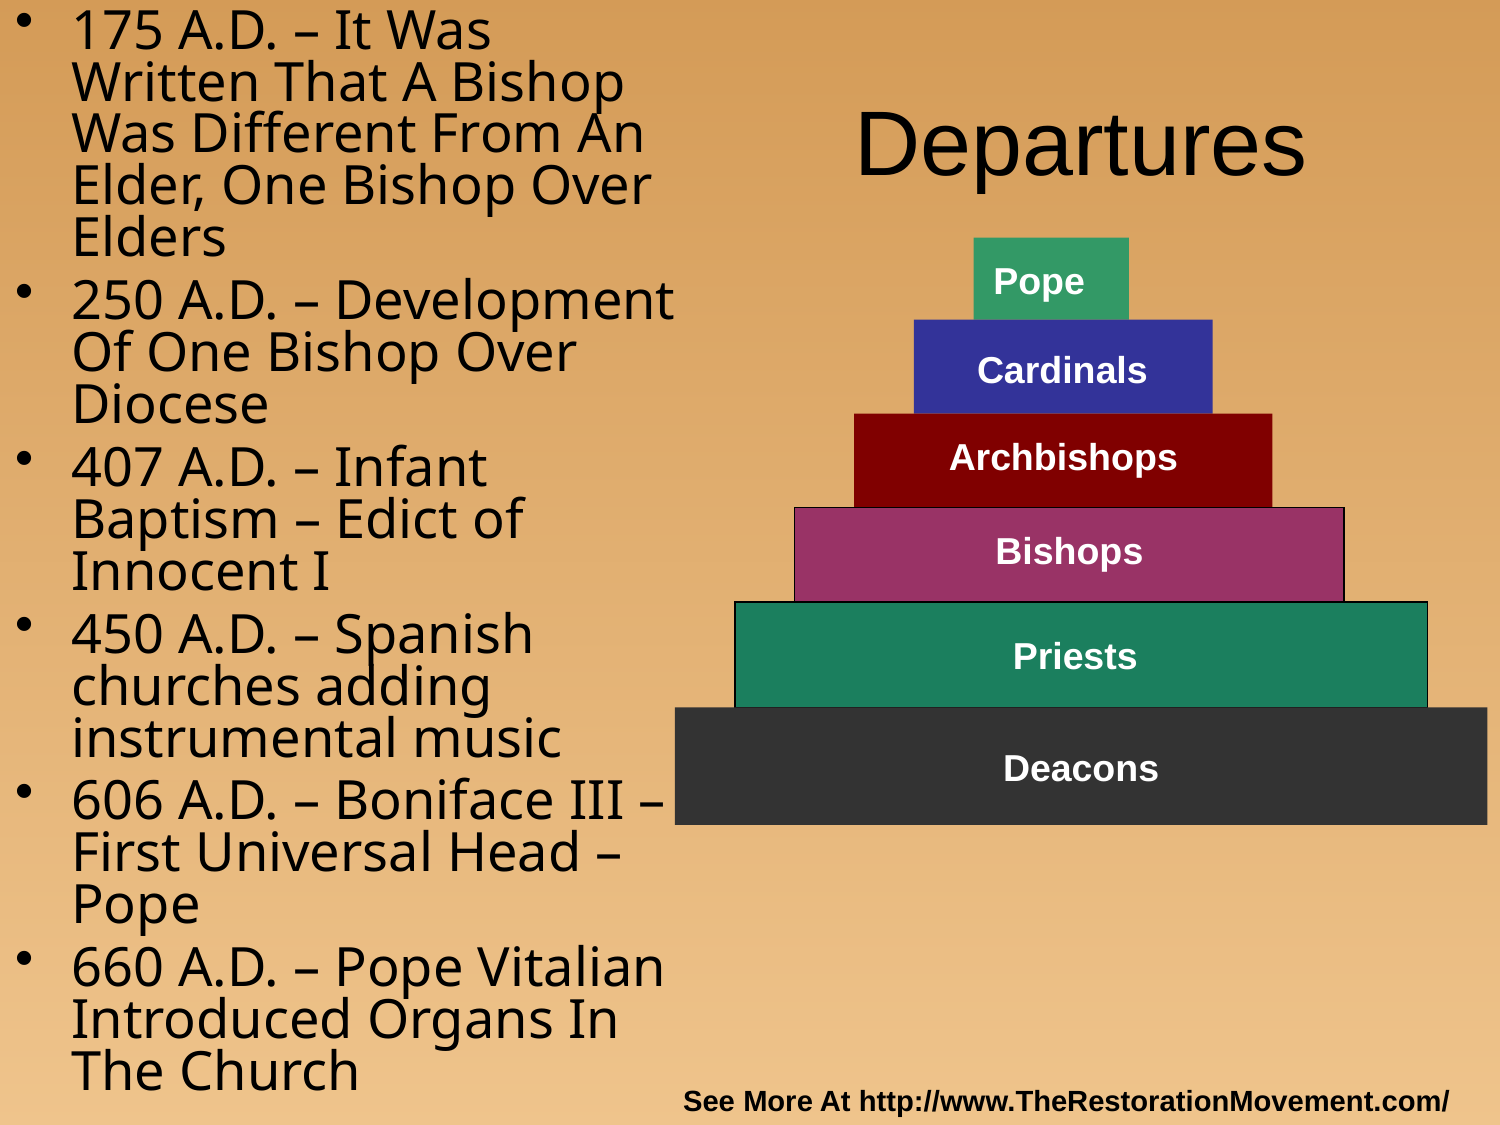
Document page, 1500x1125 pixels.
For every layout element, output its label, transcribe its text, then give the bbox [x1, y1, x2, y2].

text_box See More At http://www.TheRestorationMovement.com/ [668, 1074, 1500, 1125]
title Departures [737, 44, 1426, 233]
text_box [674, 237, 1488, 826]
list 175 A.D. – It Was Written That A Bishop Was Different From An Elder, One Bishop Over Elders 250 A.D. – Development Of One Bishop Over Diocese 407 A.D. – Infant Baptism – Edict of Innocent I 450 A.D. – Spanish churches adding instrumental music 606 A.D. – Boniface III – First Universal Head – Pope 660 A.D. – Pope Vitalian Introduced Organs In The Church [0, 0, 701, 1125]
